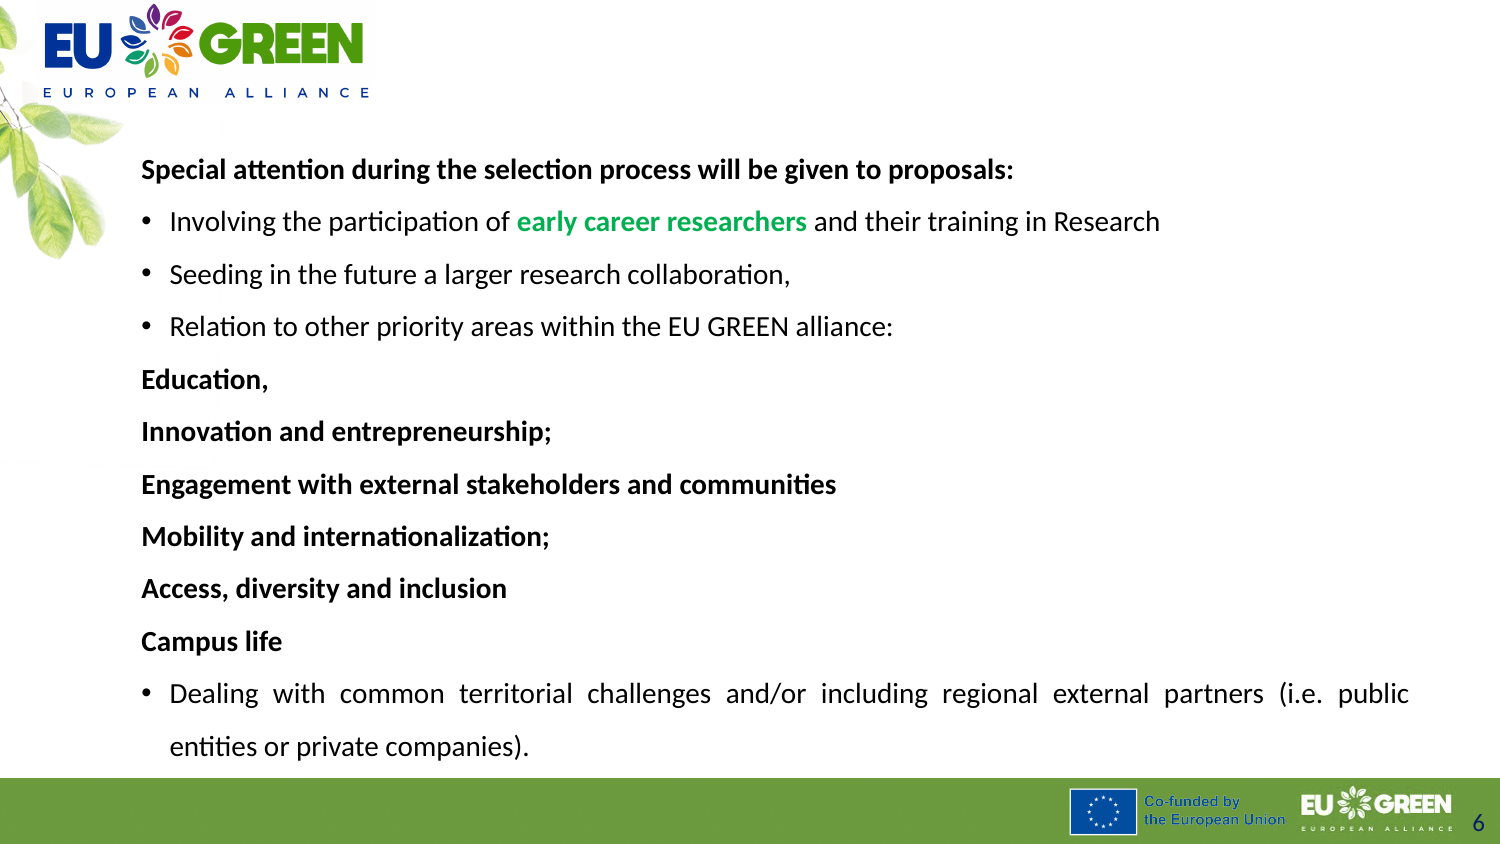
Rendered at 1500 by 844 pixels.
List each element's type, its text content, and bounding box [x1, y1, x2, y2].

text_box Special attention during the selection process will be given to proposals: Involving the participation of early career researchers and their training in Research Seeding in the future a larger research collaboration, Relation to other priority areas within the EU GREEN alliance: Education, Innovation and entrepreneurship; Engagement with external stakeholders and communities Mobility and internationalization; Access, diversity and inclusion Campus life Dealing with common territorial challenges and/or including regional external partners (i.e. public entities or private companies). [126, 125, 1425, 770]
picture [0, 1, 1500, 844]
slide_number 6 [1149, 798, 1500, 844]
